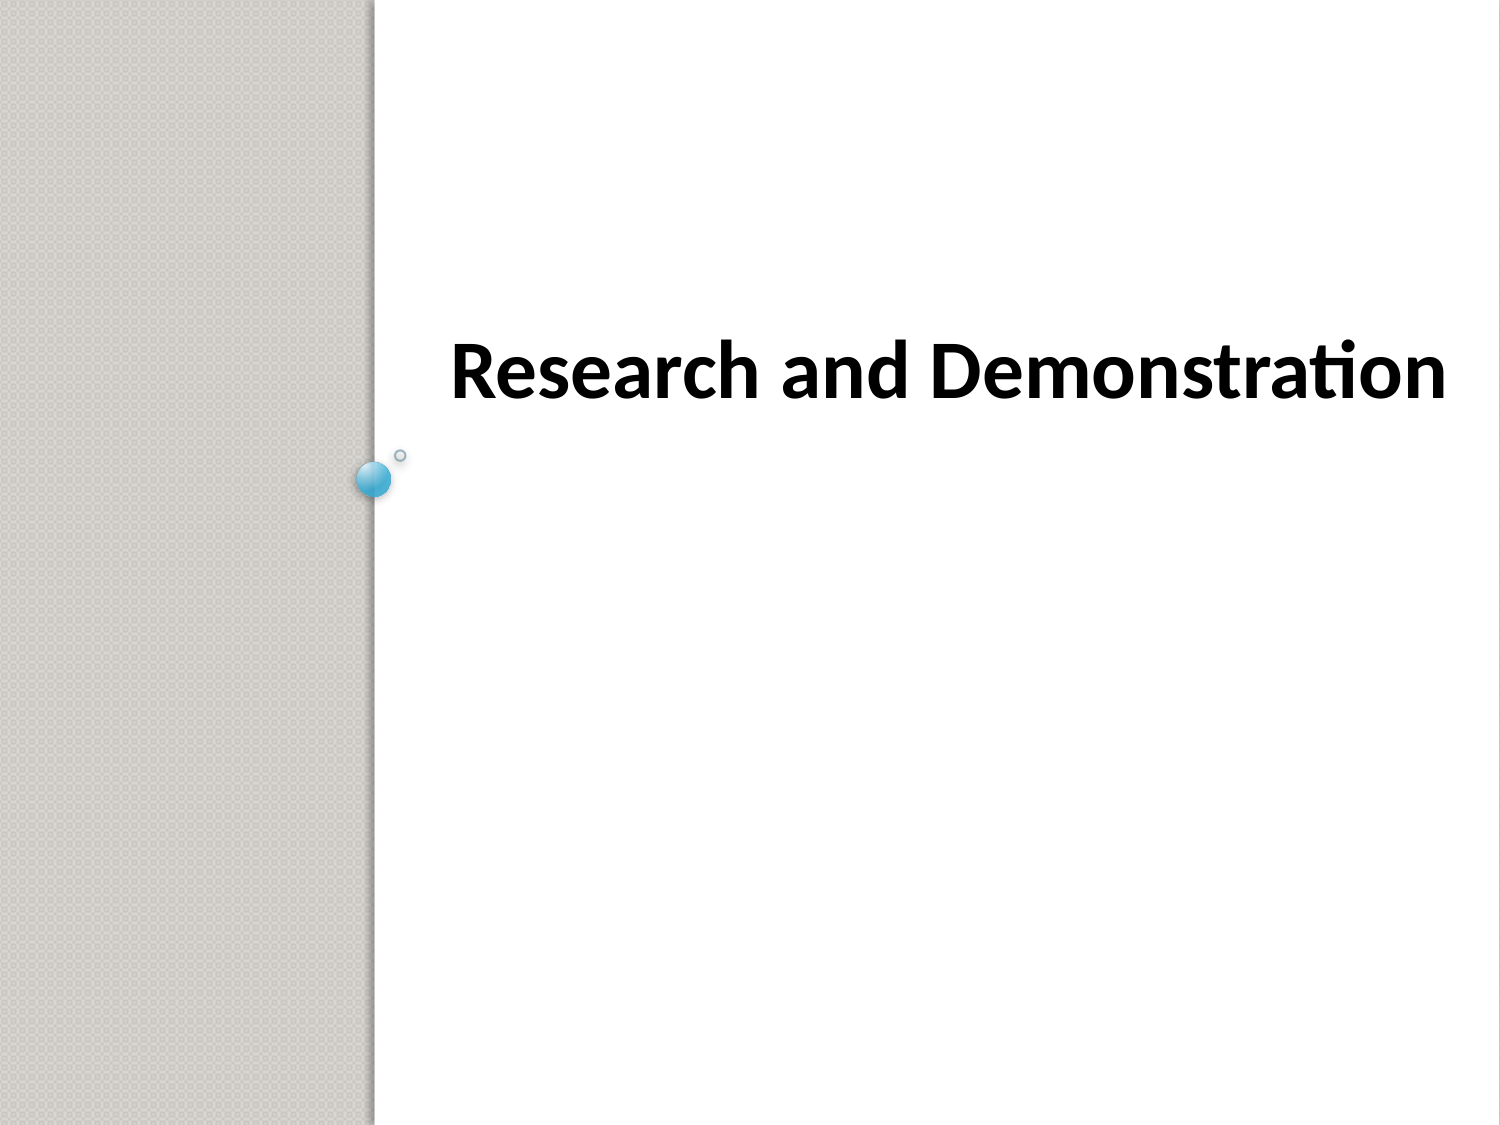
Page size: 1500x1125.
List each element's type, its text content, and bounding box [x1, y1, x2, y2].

list Research and Demonstration [422, 174, 1473, 423]
